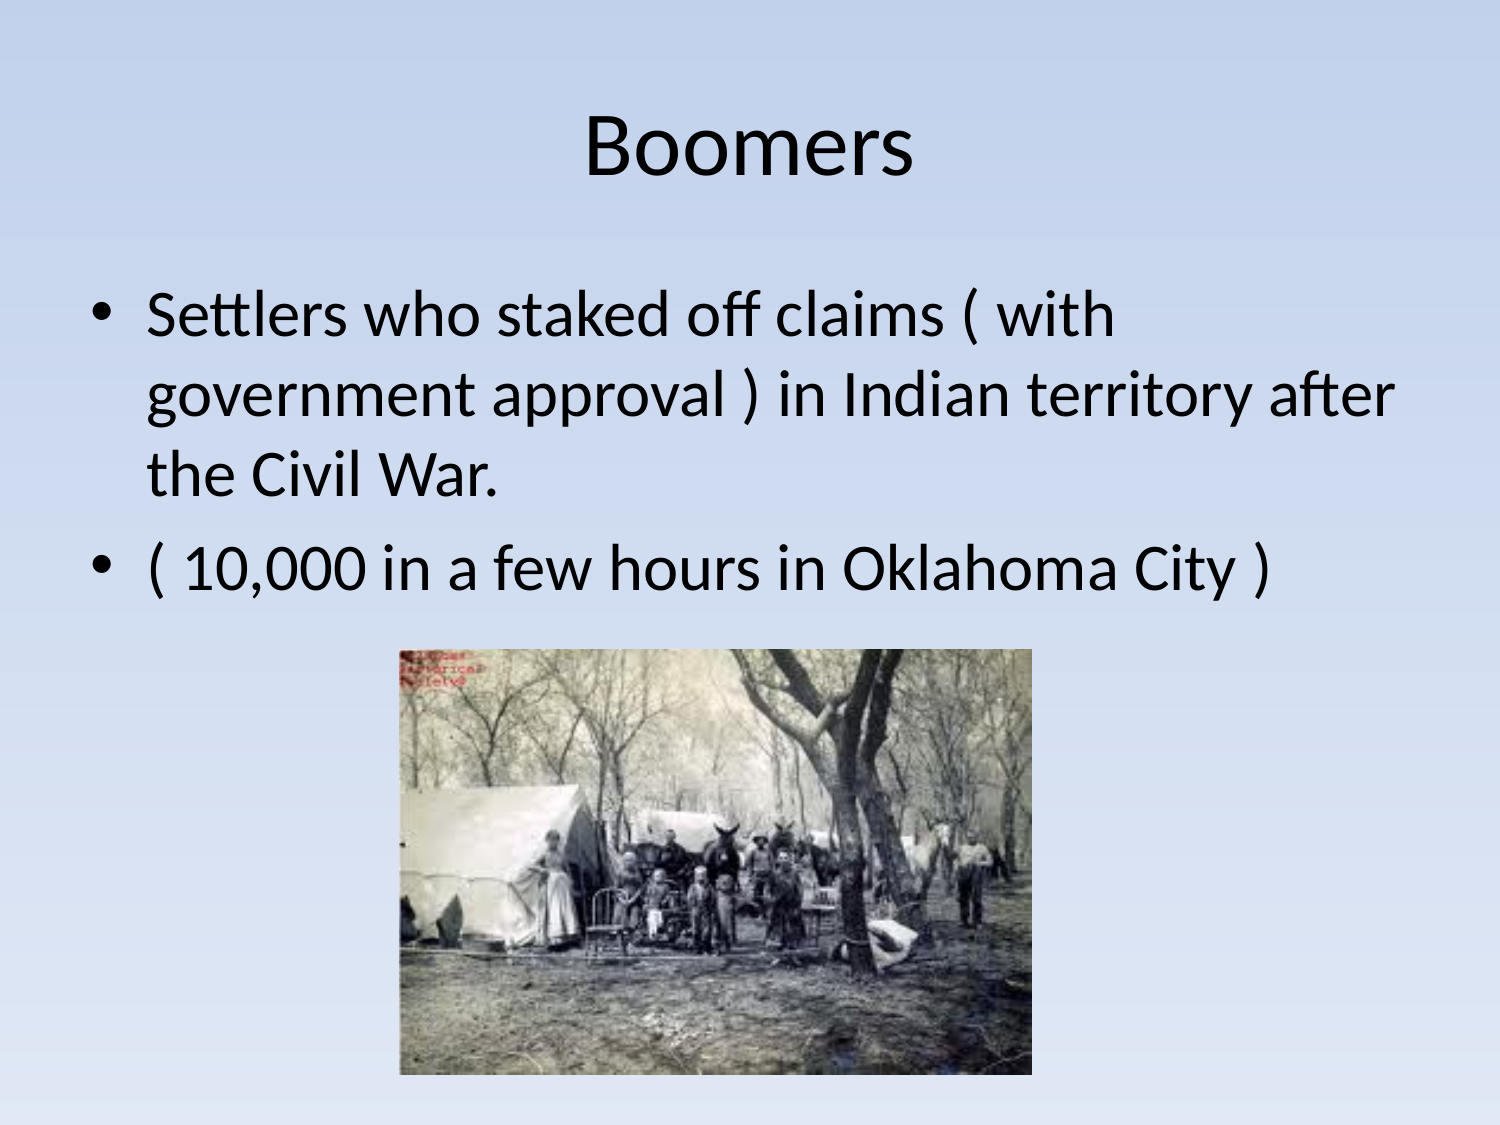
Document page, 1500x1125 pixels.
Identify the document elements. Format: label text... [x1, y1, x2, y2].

list Settlers who staked off claims ( with government approval ) in Indian territory after the Civil War. ( 10,000 in a few hours in Oklahoma City ) [75, 262, 1425, 1005]
title Boomers [75, 45, 1425, 233]
picture [399, 649, 1032, 1076]
